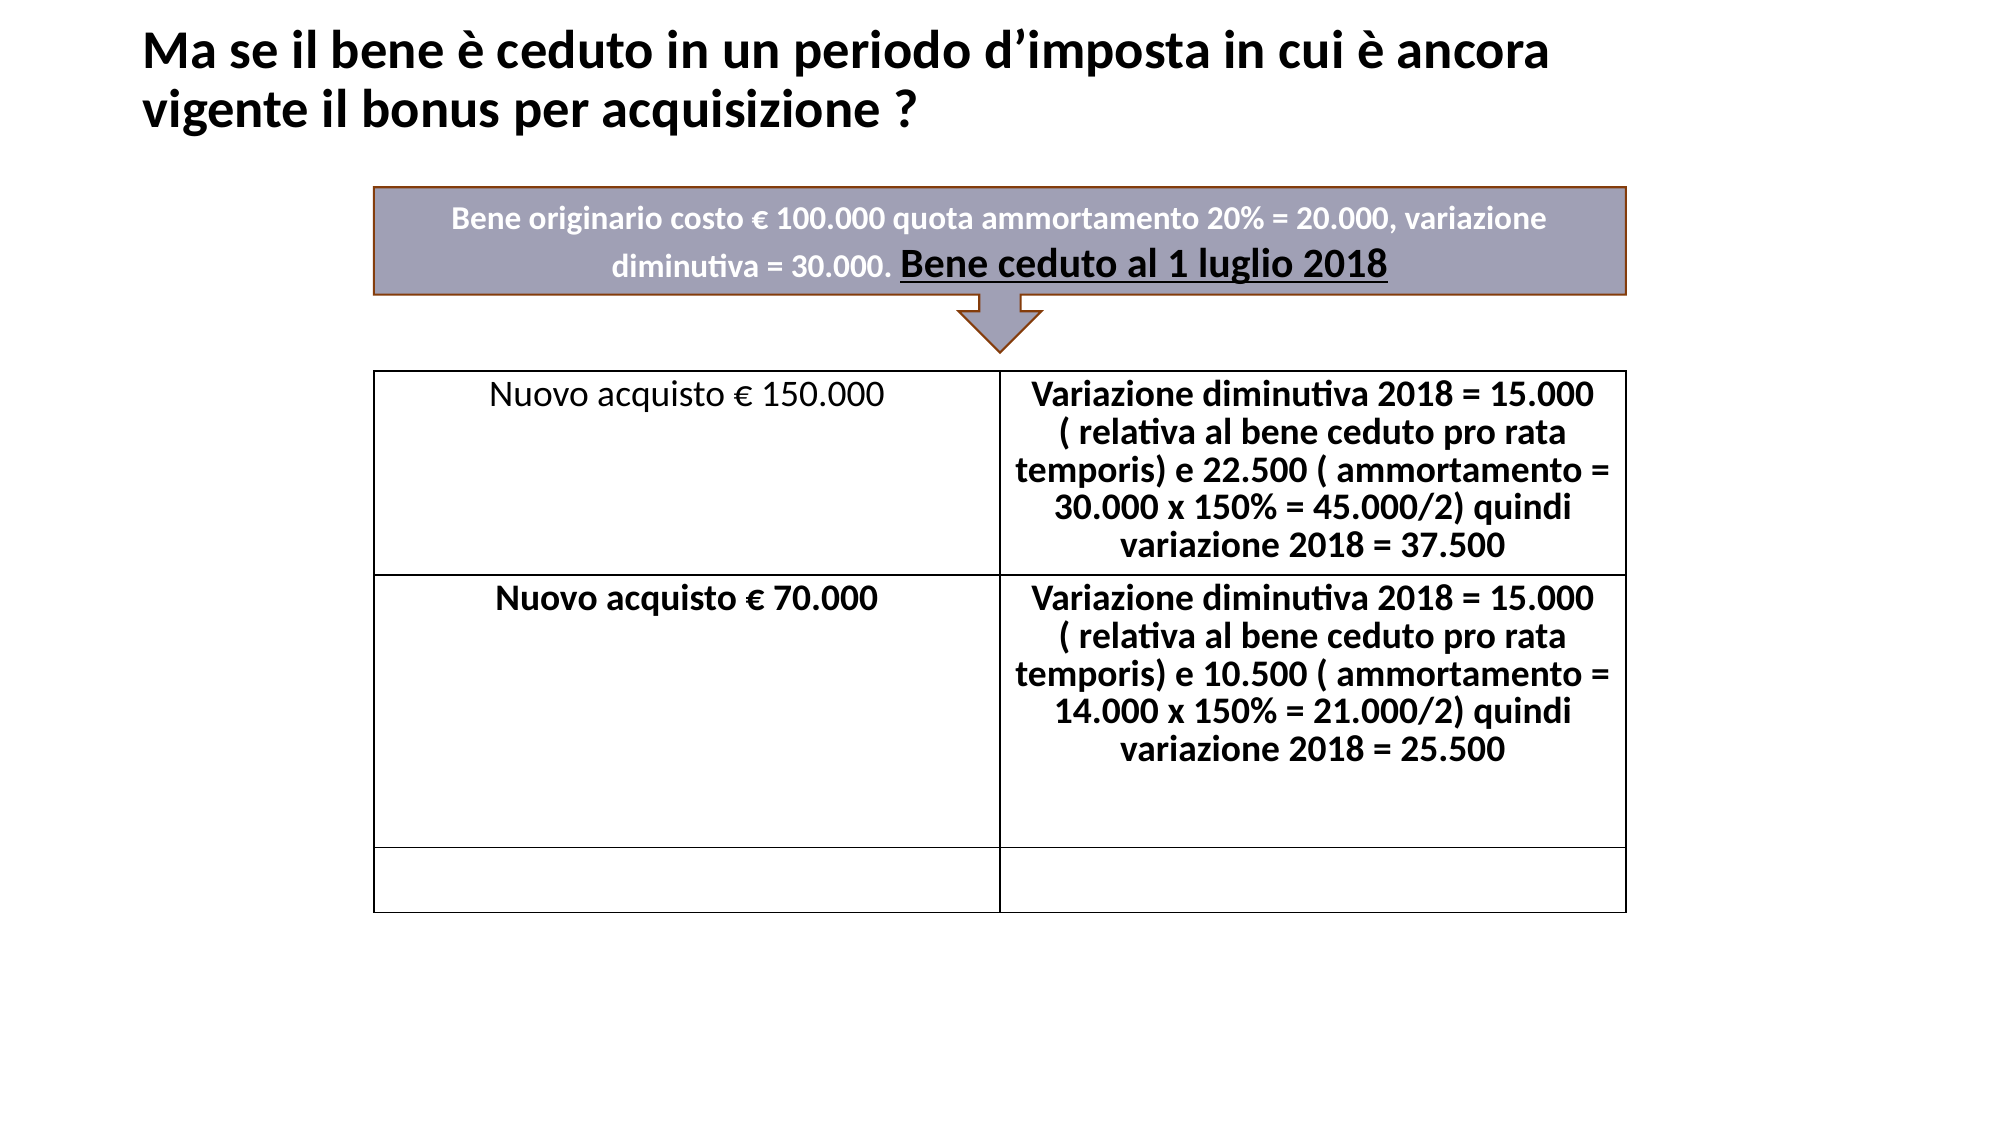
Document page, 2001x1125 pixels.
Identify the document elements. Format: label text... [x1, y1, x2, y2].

table_cell Nuovo acquisto € 70.000 [375, 576, 999, 847]
table_header Variazione diminutiva 2018 = 15.000 ( relativa al bene ceduto pro rata temporis) e 22.500 ( ammortamento = 30.000 x 150% = 45.000/2) quindi variazione 2018 = 37.500 [1001, 372, 1625, 574]
table_cell Variazione diminutiva 2018 = 15.000 ( relativa al bene ceduto pro rata temporis) e 10.500 ( ammortamento = 14.000 x 150% = 21.000/2) quindi variazione 2018 = 25.500 [1001, 576, 1625, 847]
table_cell [375, 848, 999, 912]
table_header Nuovo acquisto € 150.000 [375, 372, 999, 574]
title Ma se il bene è ceduto in un periodo d’imposta in cui è ancora vigente il bonus per acquisizione ? [127, 13, 1738, 148]
table_cell [1001, 848, 1625, 912]
text_box Bene originario costo € 100.000 quota ammortamento 20% = 20.000, variazione diminutiva = 30.000. Bene ceduto al 1 luglio 2018 [372, 186, 1627, 355]
